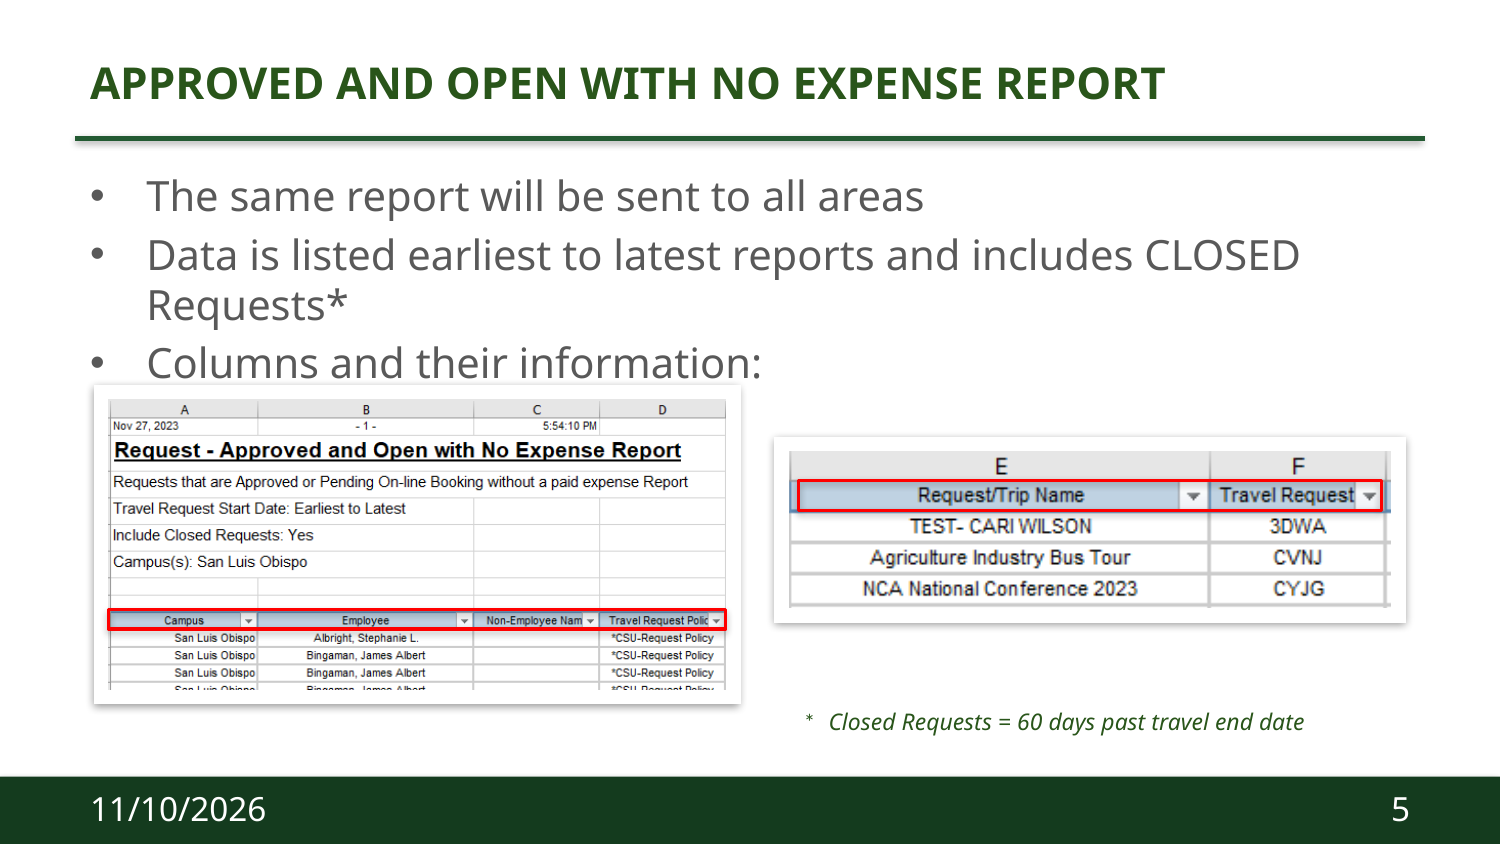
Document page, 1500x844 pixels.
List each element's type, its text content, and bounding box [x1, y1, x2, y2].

text_box * Closed Requests = 60 days past travel end date [788, 664, 939, 815]
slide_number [75, 781, 510, 844]
picture [107, 398, 727, 690]
list The same report will be sent to all areas Data is listed earliest to latest reports and includes CLOSED Requests* Columns and their information: [75, 162, 1425, 369]
slide_number 5 [990, 781, 1425, 844]
picture [788, 450, 1392, 609]
title APPROVED AND OPEN WITH NO EXPENSE REPORT [75, 48, 1425, 117]
